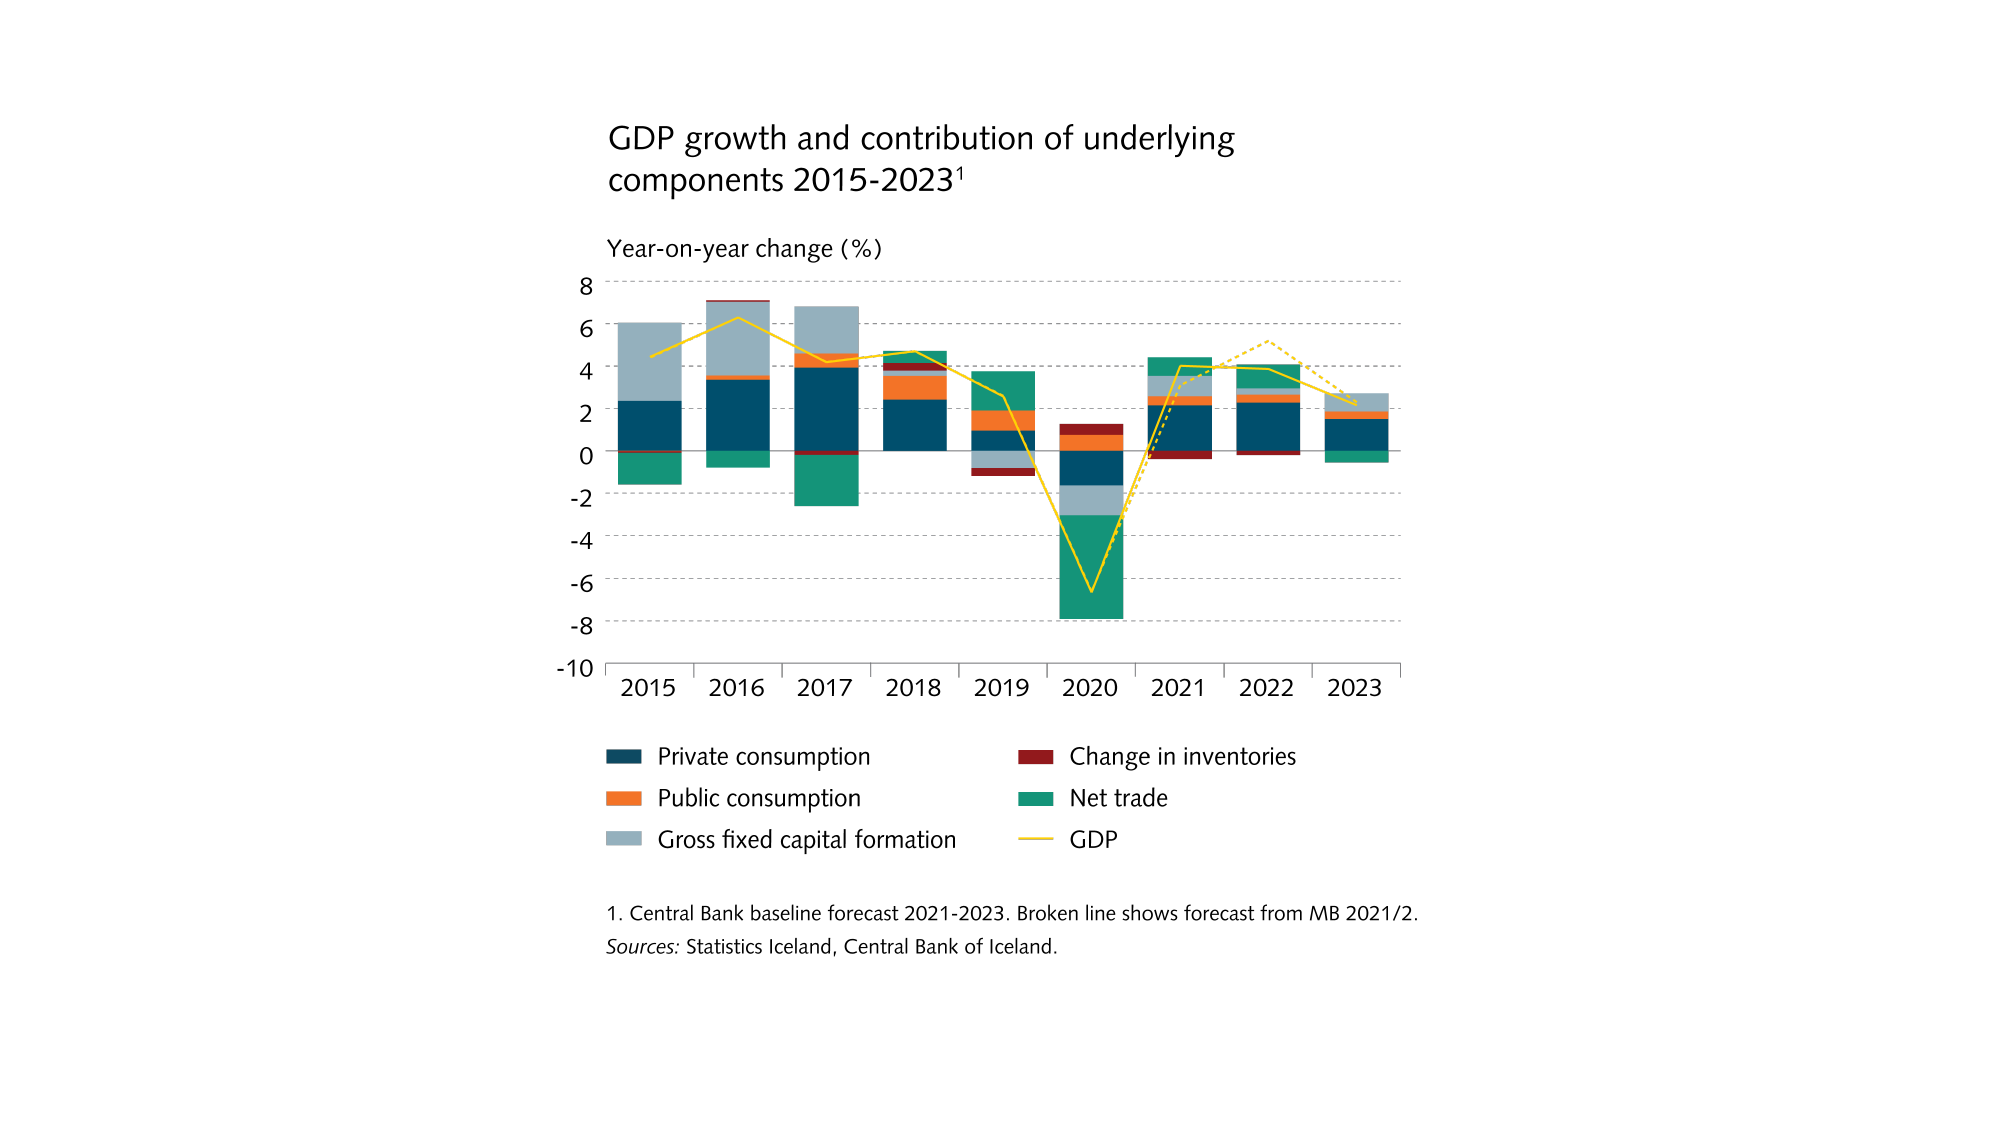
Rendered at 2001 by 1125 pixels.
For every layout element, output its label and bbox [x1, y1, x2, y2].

picture [555, 121, 1445, 1003]
